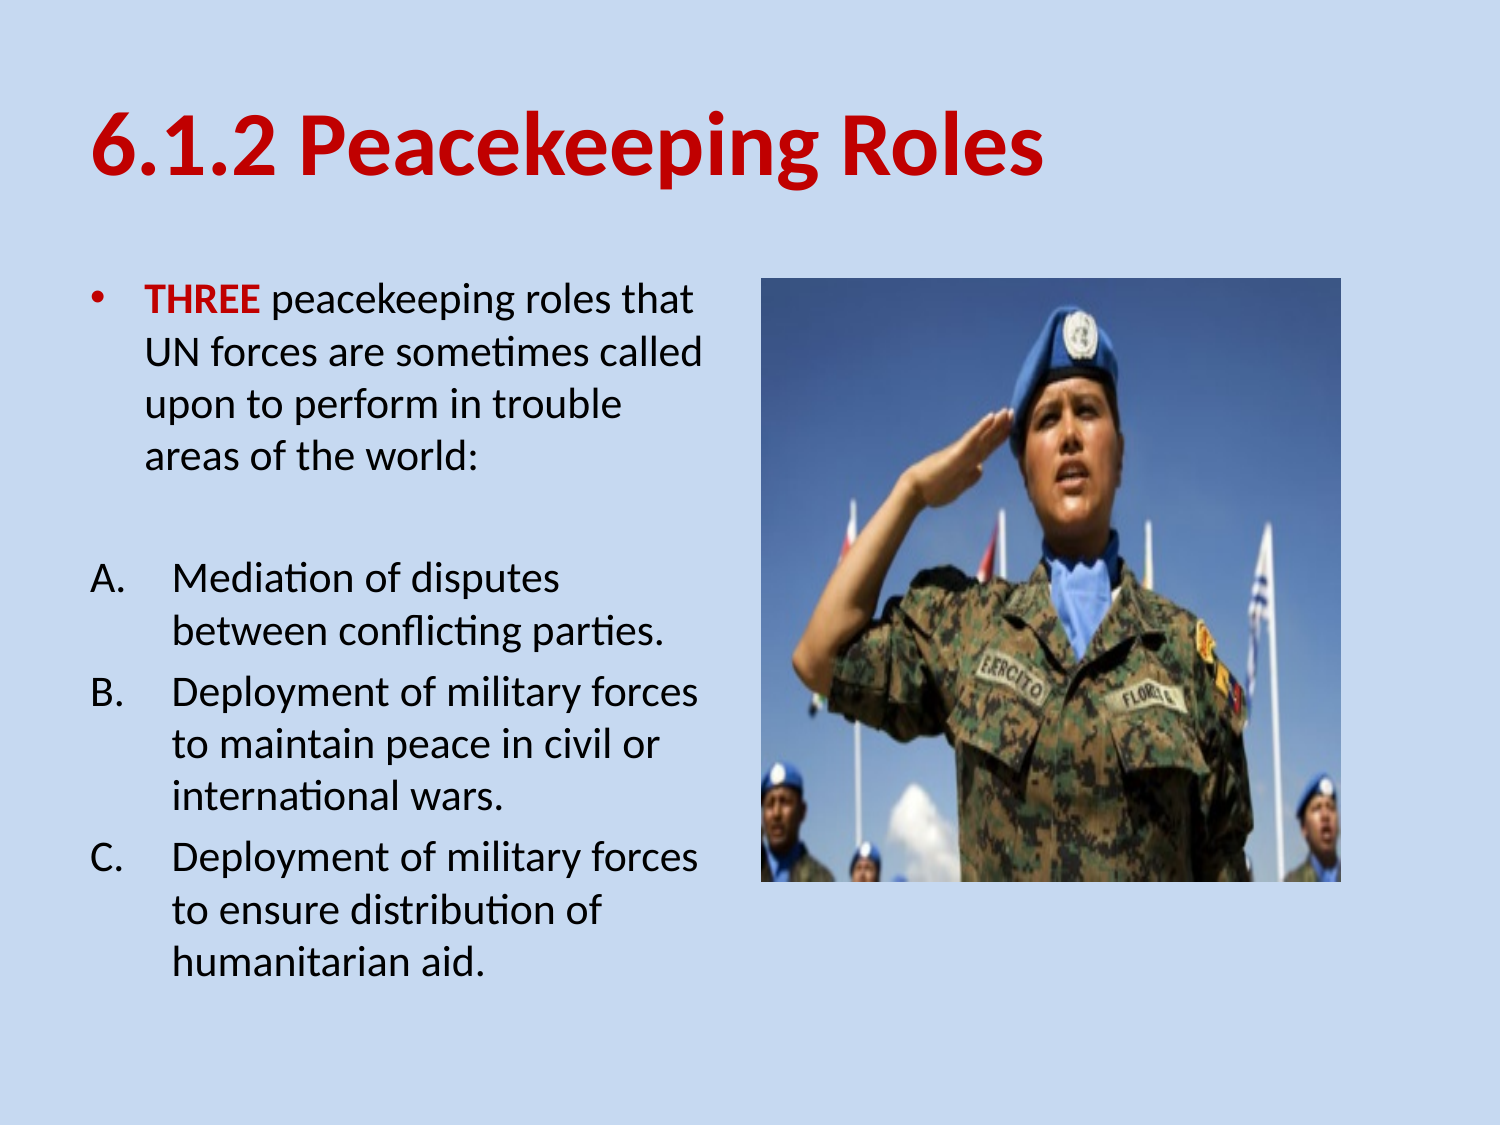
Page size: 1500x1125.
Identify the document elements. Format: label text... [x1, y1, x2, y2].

list THREE peacekeeping roles that UN forces are sometimes called upon to perform in trouble areas of the world: Mediation of disputes between conflicting parties. Deployment of military forces to maintain peace in civil or international wars. Deployment of military forces to ensure distribution of humanitarian aid. [75, 262, 738, 1005]
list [761, 278, 1341, 882]
title 6.1.2 Peacekeeping Roles [75, 45, 1425, 233]
